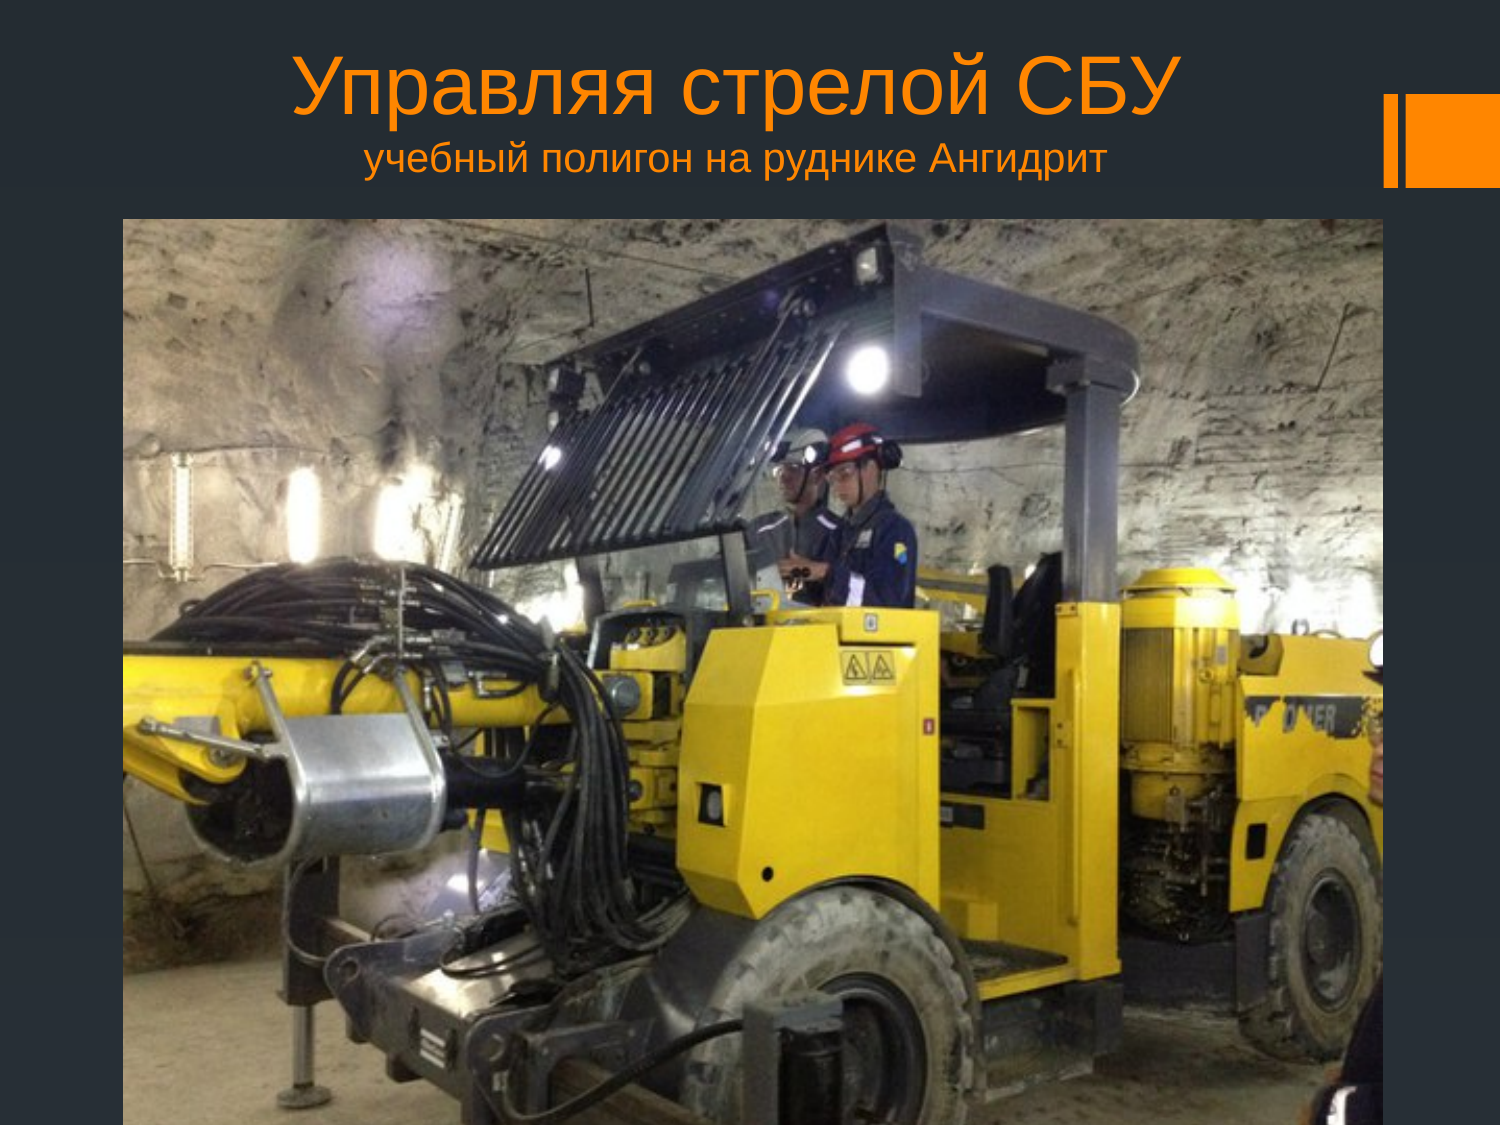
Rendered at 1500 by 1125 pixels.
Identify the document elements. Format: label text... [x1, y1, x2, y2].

picture [123, 219, 1383, 1125]
title Управляя стрелой СБУ учебный полигон на руднике Ангидрит [135, 0, 1336, 189]
